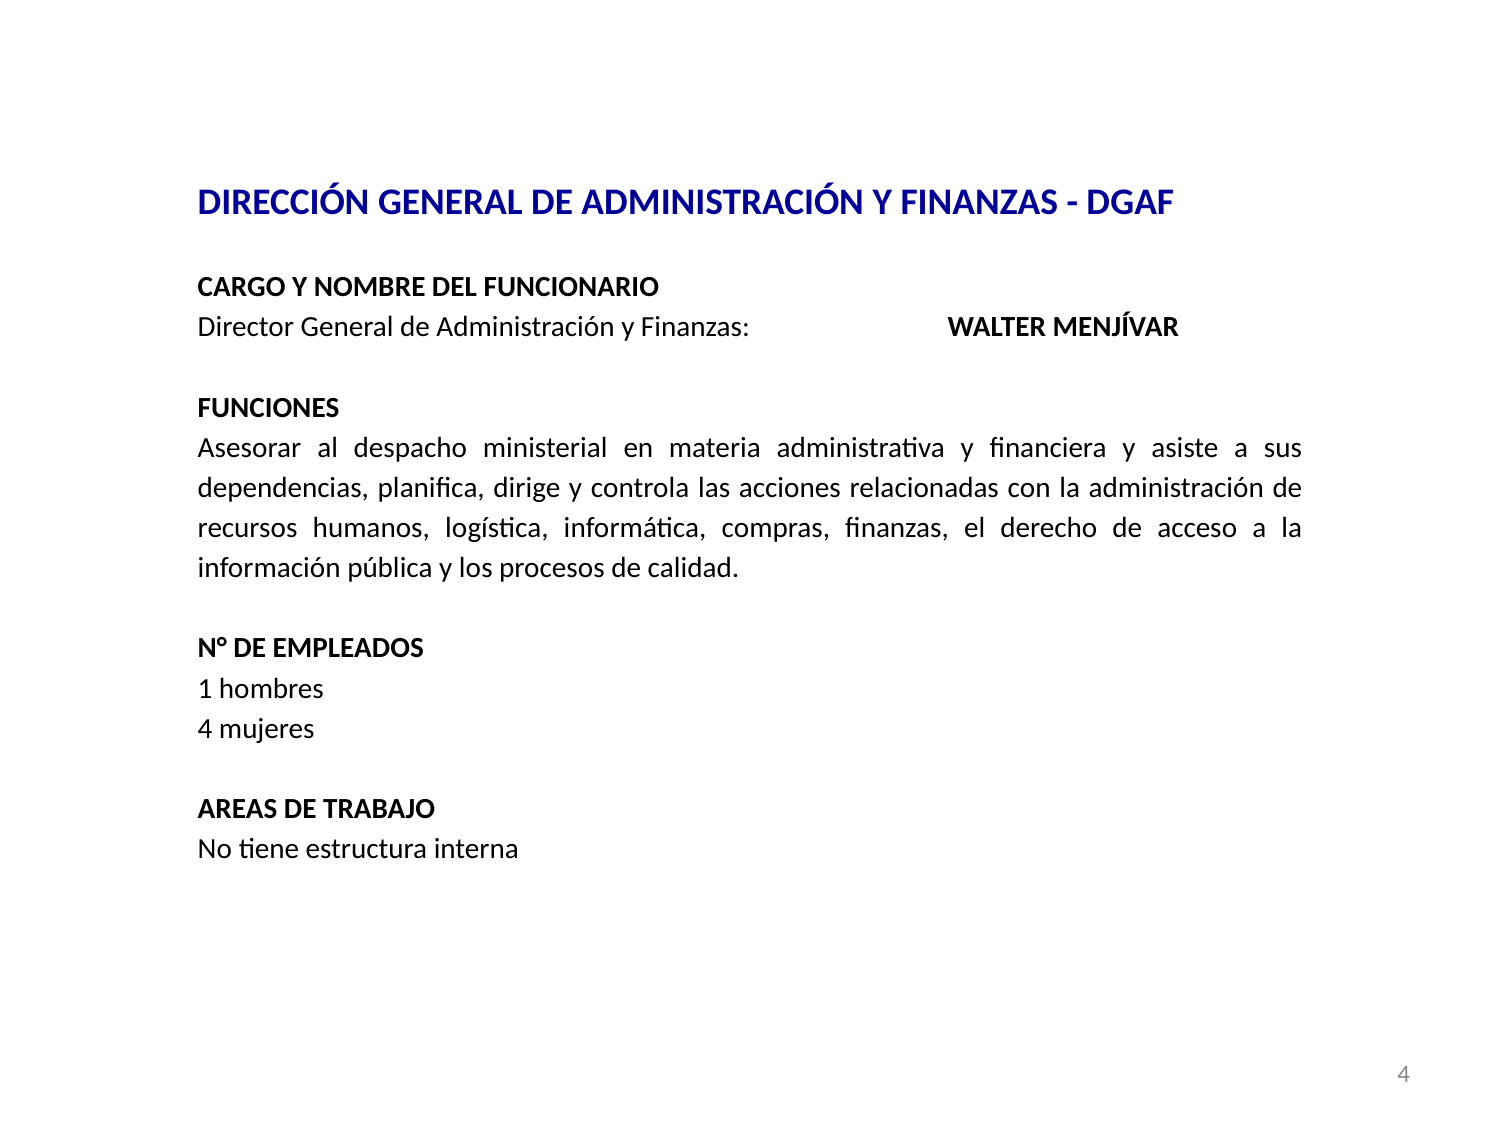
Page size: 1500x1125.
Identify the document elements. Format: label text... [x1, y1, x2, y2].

slide_number 4 [1074, 1042, 1425, 1103]
text_box DIRECCIÓN GENERAL DE ADMINISTRACIÓN Y FINANZAS - DGAF CARGO Y NOMBRE DEL FUNCIONARIO Director General de Administración y Finanzas: WALTER MENJÍVAR FUNCIONES Asesorar al despacho ministerial en materia administrativa y financiera y asiste a sus dependencias, planifica, dirige y controla las acciones relacionadas con la administración de recursos humanos, logística, informática, compras, finanzas, el derecho de acceso a la información pública y los procesos de calidad. N° DE EMPLEADOS 1 hombres 4 mujeres AREAS DE TRABAJO No tiene estructura interna [182, 162, 1317, 953]
